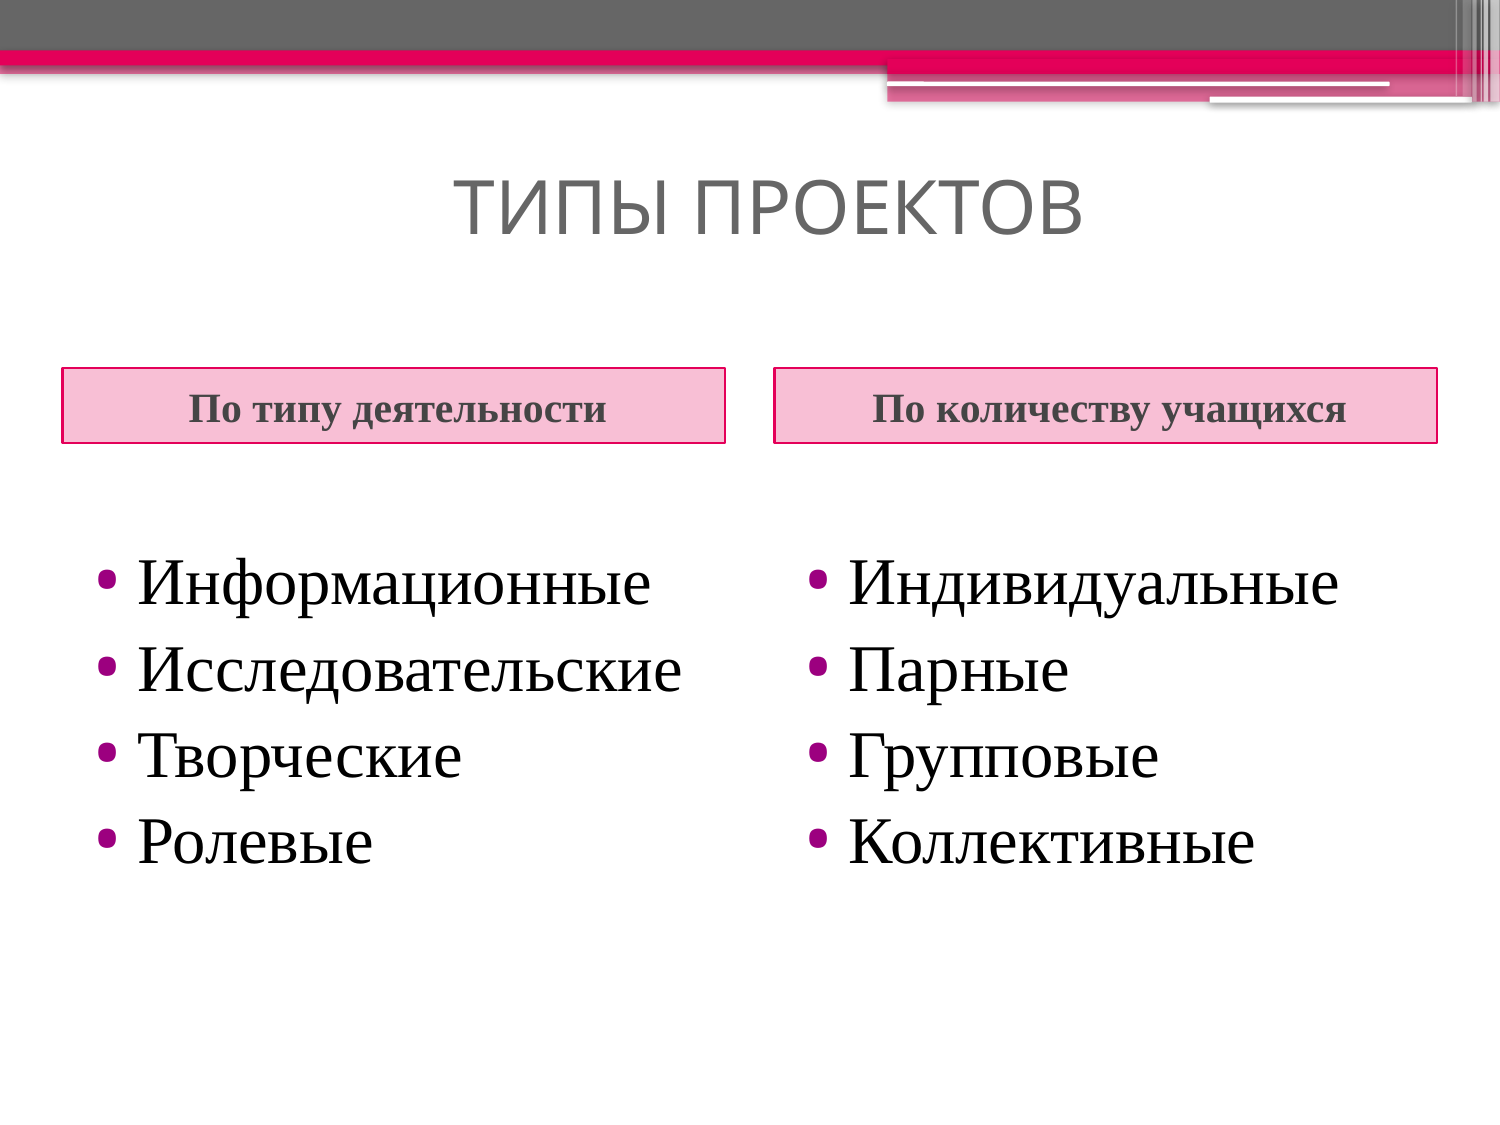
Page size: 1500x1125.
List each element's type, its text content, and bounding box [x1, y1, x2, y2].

list По количеству учащихся [773, 367, 1438, 444]
list По типу деятельности [61, 367, 726, 444]
title ТИПЫ ПРОЕКТОВ [82, 117, 1457, 293]
list Информационные Исследовательские Творческие Ролевые [62, 444, 726, 1082]
list Индивидуальные Парные Групповые Коллективные [773, 444, 1437, 1082]
